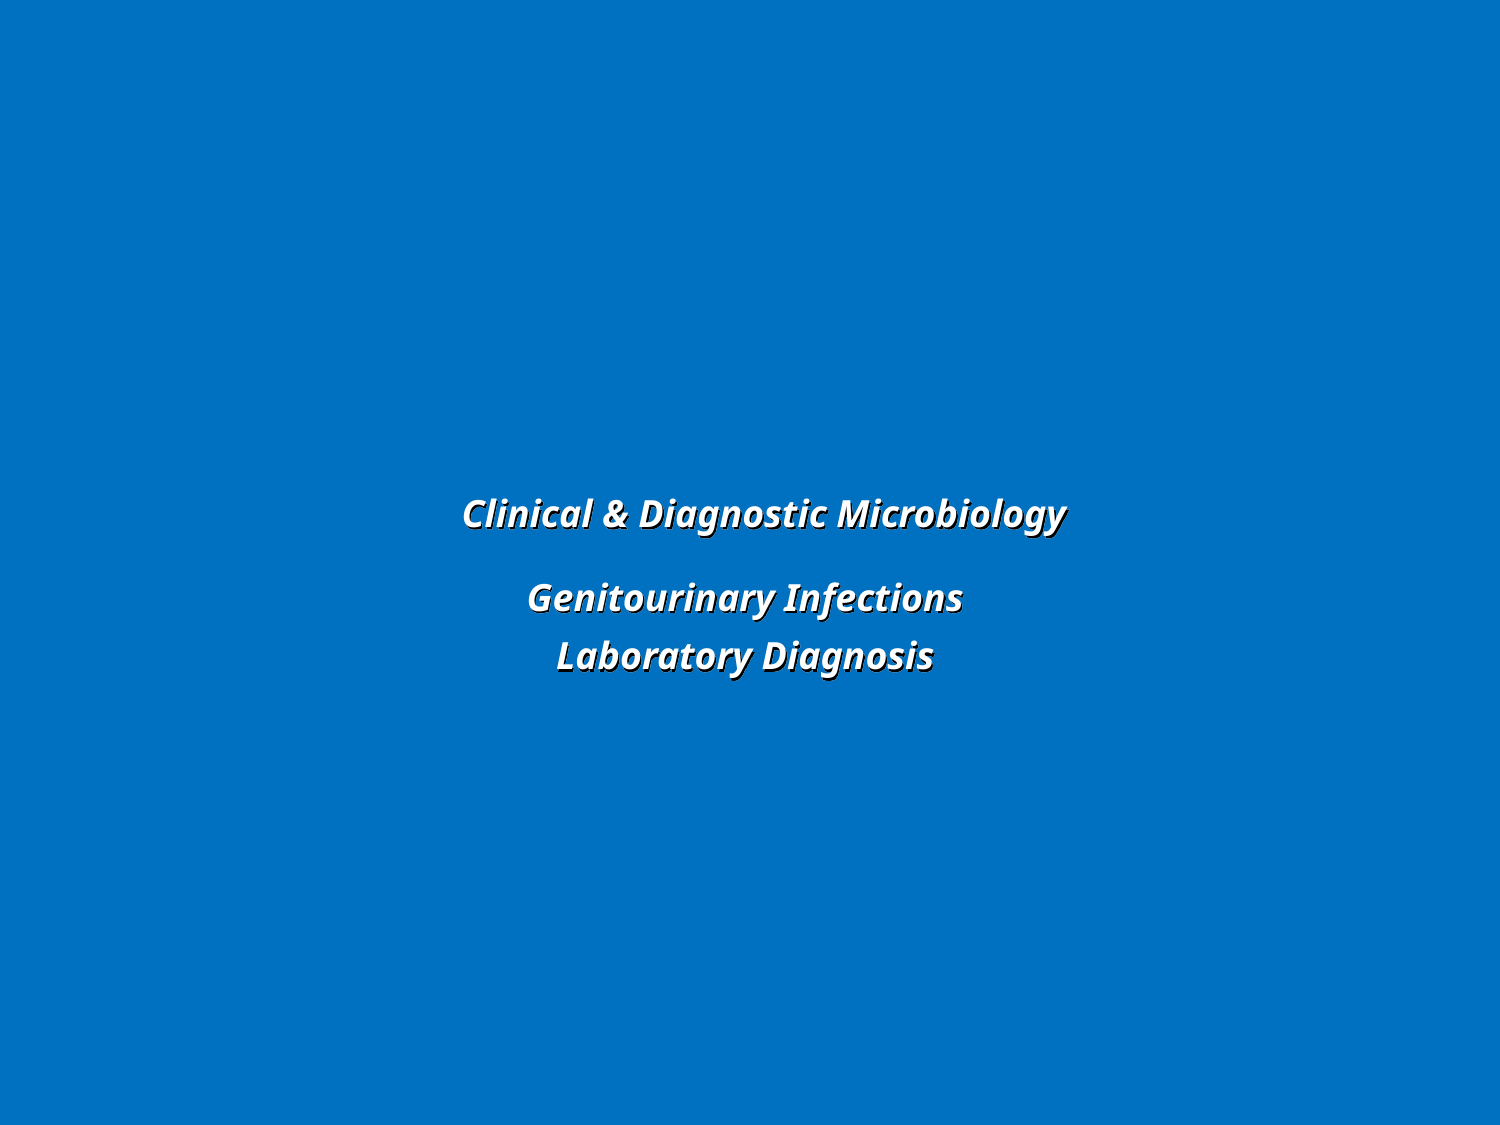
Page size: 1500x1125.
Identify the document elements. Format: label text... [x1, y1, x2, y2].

text_box Genitourinary Infections Laboratory Diagnosis [253, 543, 1238, 694]
text_box Clinical & Diagnostic Microbiology [271, 431, 1257, 582]
